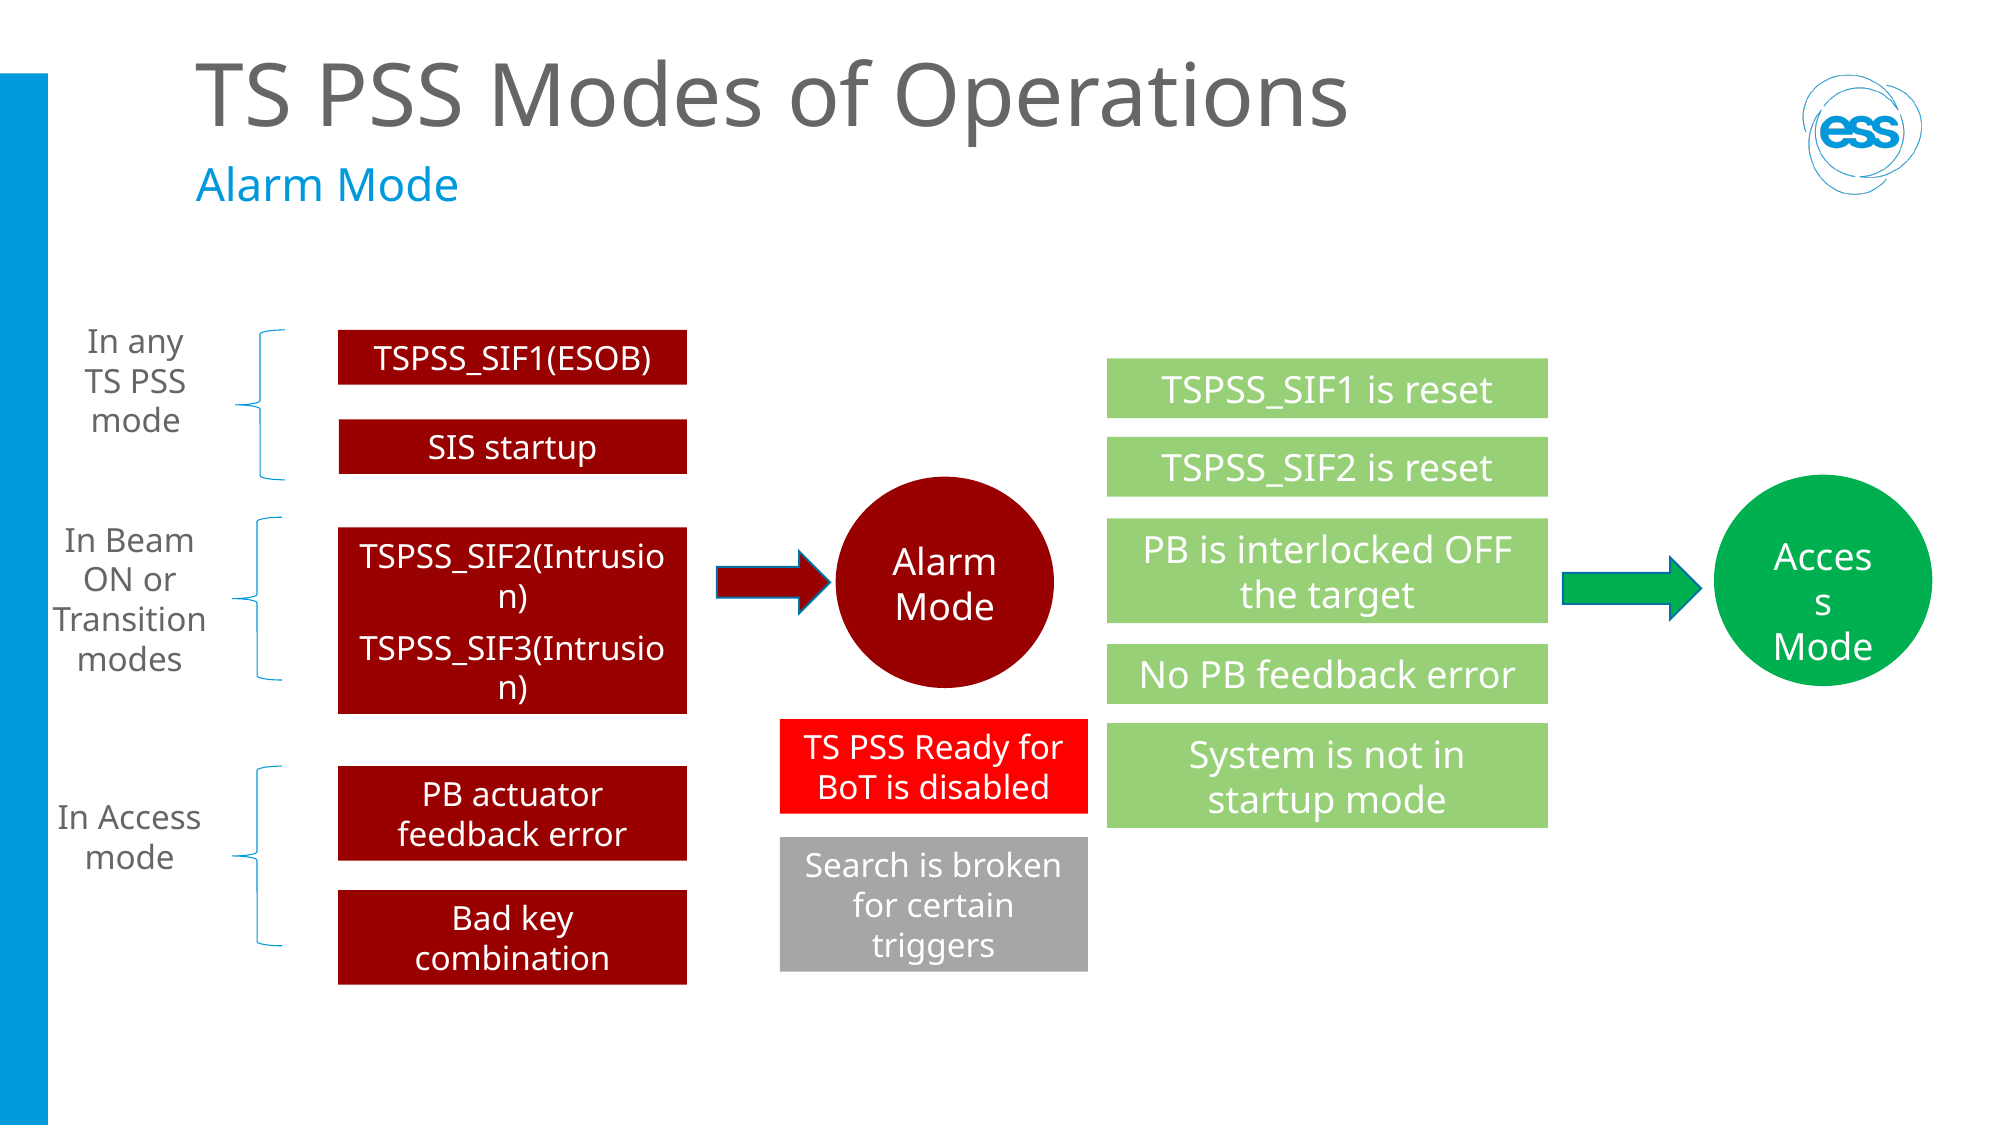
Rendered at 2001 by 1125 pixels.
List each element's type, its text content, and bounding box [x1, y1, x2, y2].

text_box TSPSS_SIF3(Intrusion) [338, 619, 687, 714]
text_box TSPSS_SIF2 is reset [1107, 436, 1548, 497]
text_box In Access mode [27, 788, 232, 884]
text_box [232, 765, 283, 947]
text_box Bad key combination [338, 890, 687, 985]
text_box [836, 477, 1053, 688]
text_box TSPSS_SIF2(Intrusion) [338, 527, 687, 619]
text_box [715, 548, 832, 616]
text_box [232, 516, 283, 681]
text_box PB is interlocked OFF the target [1107, 518, 1548, 624]
text_box SIS startup [338, 419, 687, 474]
text_box TSPSS_SIF1(ESOB) [338, 329, 687, 385]
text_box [1714, 475, 1932, 686]
title TS PSS Modes of Operations [181, 43, 1518, 152]
text_box TSPSS_SIF1 is reset [1107, 358, 1548, 419]
list Alarm Mode [181, 152, 1717, 236]
text_box In Beam ON or Transition modes [27, 511, 232, 686]
text_box PB actuator feedback error [338, 766, 687, 861]
text_box Search is broken for certain triggers [779, 837, 1088, 972]
text_box [235, 329, 286, 481]
text_box No PB feedback error [1107, 644, 1548, 704]
text_box [1561, 555, 1703, 622]
text_box In any TS PSS mode [55, 312, 216, 447]
text_box TS PSS Ready for BoT is disabled [779, 719, 1088, 814]
text_box System is not in startup mode [1107, 723, 1548, 828]
